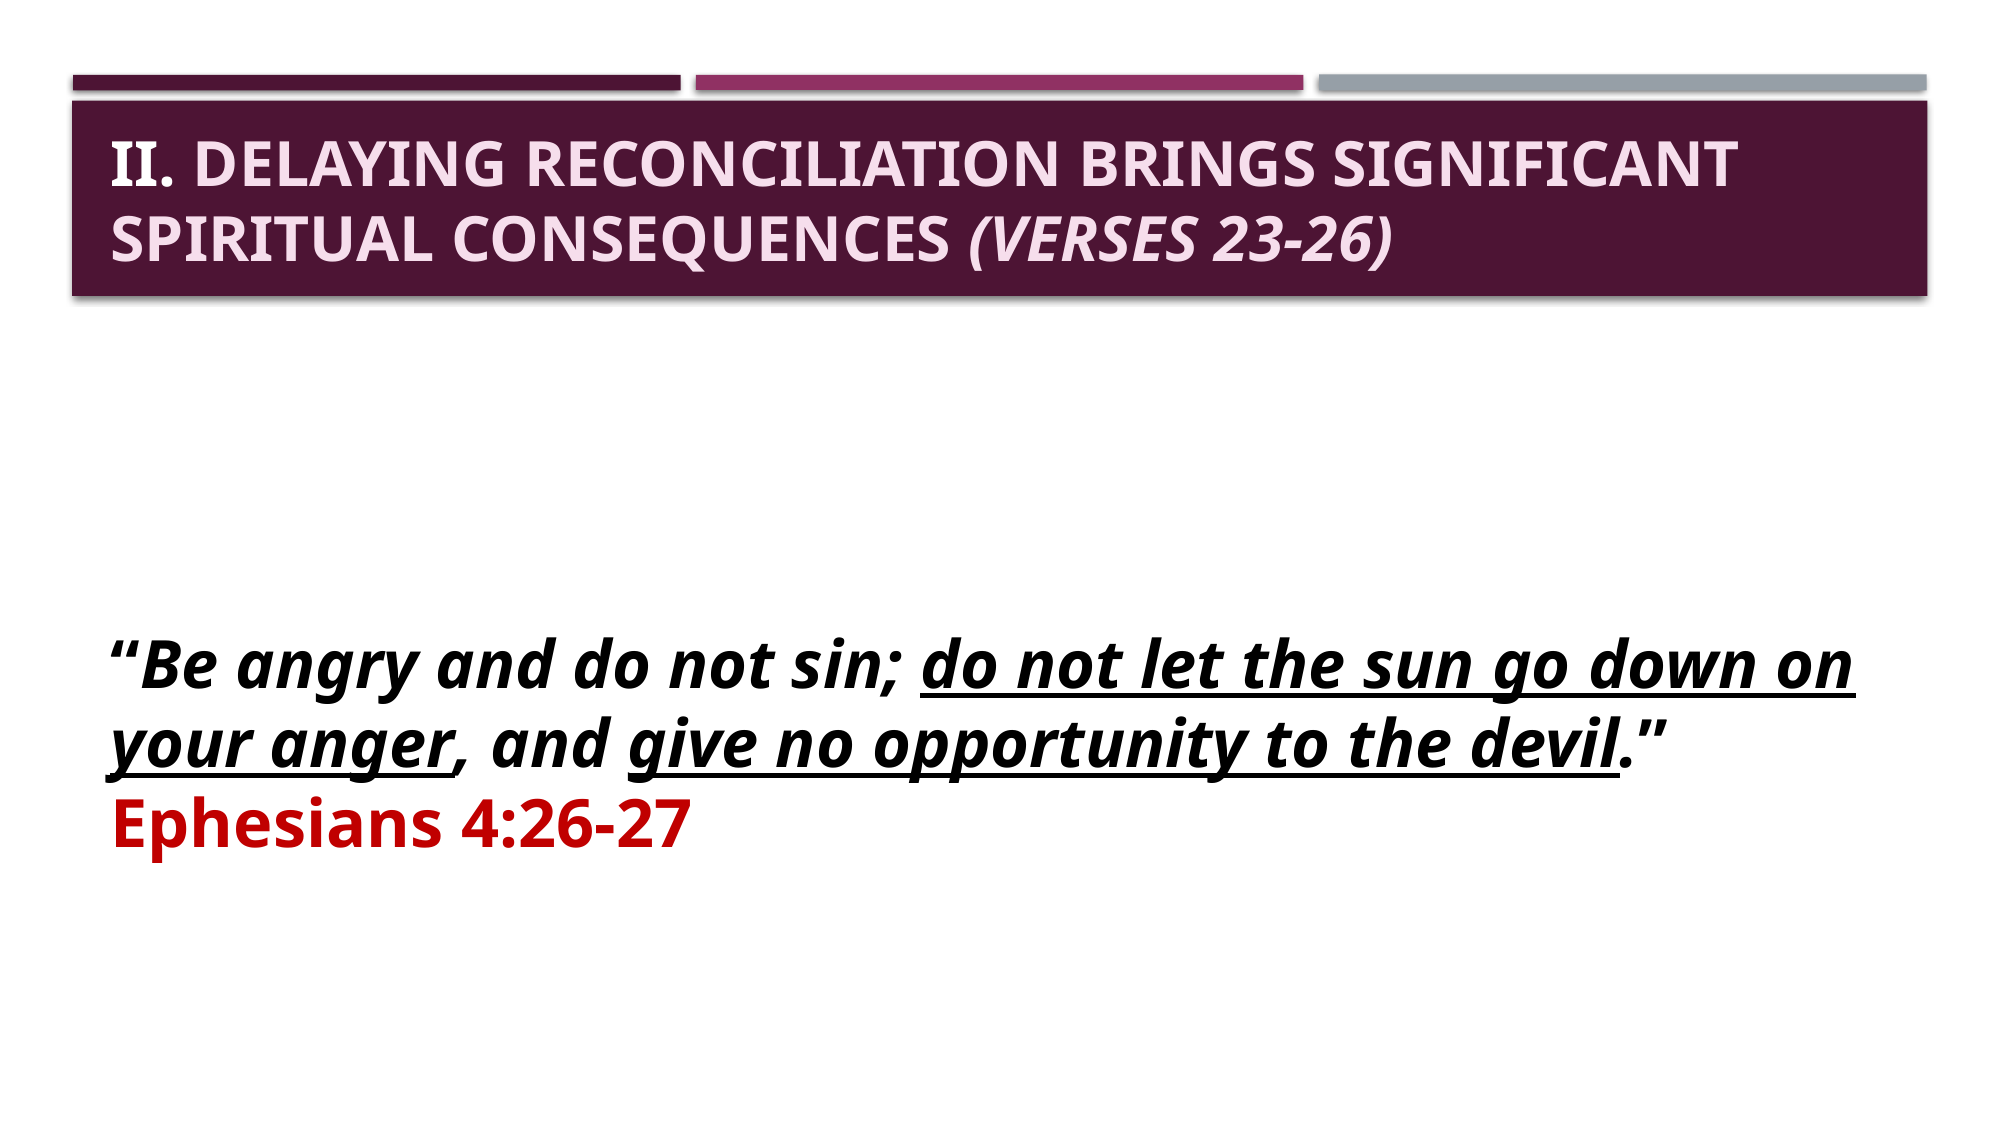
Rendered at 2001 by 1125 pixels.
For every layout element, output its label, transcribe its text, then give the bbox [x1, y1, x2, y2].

list “Be angry and do not sin; do not let the sun go down on your anger, and give no opportunity to the devil.” Ephesians 4:26-27 [95, 357, 1905, 1125]
title II. Delaying reconciliation brings significant spiritual consequences (verses 23-26) [95, 115, 1905, 282]
